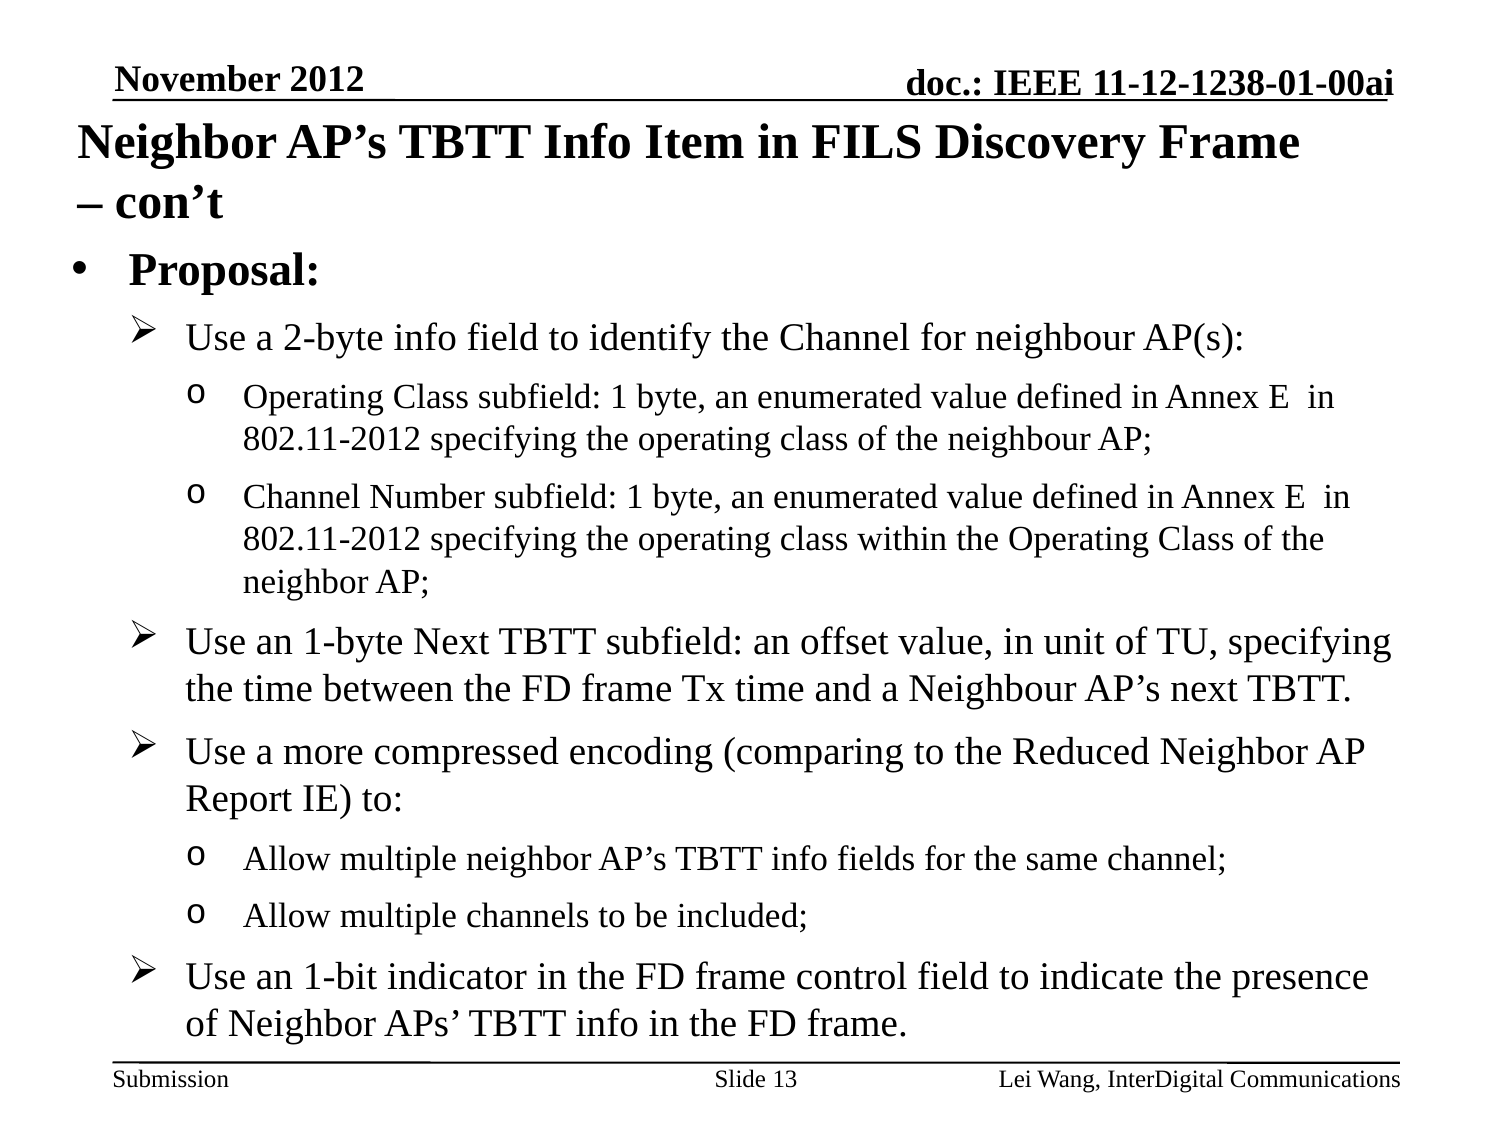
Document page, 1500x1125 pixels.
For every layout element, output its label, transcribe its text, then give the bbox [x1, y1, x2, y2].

slide_number Slide 13 [712, 1061, 800, 1123]
title Neighbor AP’s TBTT Info Item in FILS Discovery Frame – con’t [62, 112, 1432, 226]
list Proposal: Use a 2-byte info field to identify the Channel for neighbour AP(s): Operating Class subfield: 1 byte, an enumerated value defined in Annex E in 802.11-2012 specifying the operating class of the neighbour AP; Channel Number subfield: 1 byte, an enumerated value defined in Annex E in 802.11-2012 specifying the operating class within the Operating Class of the neighbor AP; Use an 1-byte Next TBTT subfield: an offset value, in unit of TU, specifying the time between the FD frame Tx time and a Neighbour AP’s next TBTT. Use a more compressed encoding (comparing to the Reduced Neighbor AP Report IE) to: Allow multiple neighbor AP’s TBTT info fields for the same channel; Allow multiple channels to be included; Use an 1-bit indicator in the FD frame control field to indicate the presence of Neighbor APs’ TBTT info in the FD frame. [56, 230, 1413, 1057]
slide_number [114, 54, 423, 100]
footer Lei Wang, InterDigital Communications [878, 1061, 1402, 1093]
